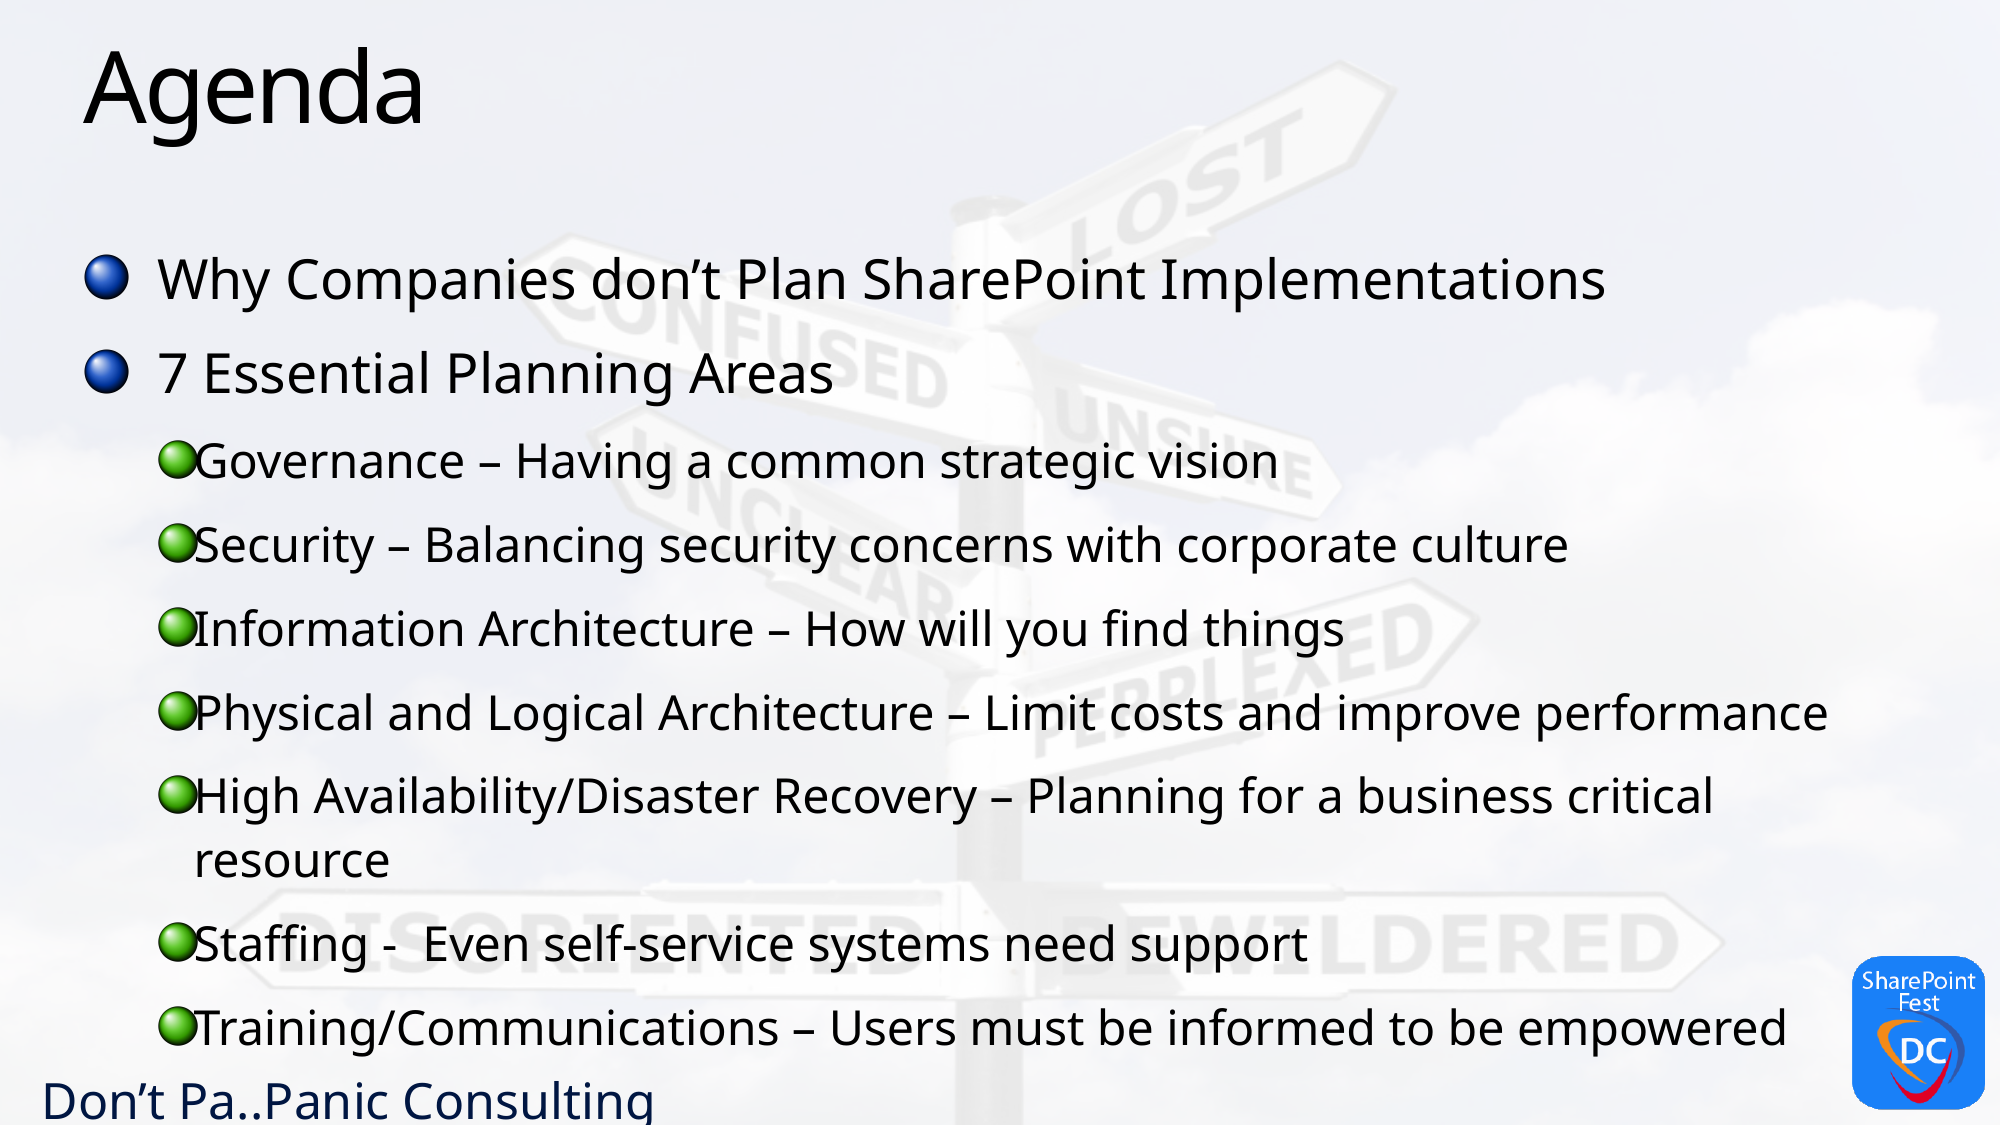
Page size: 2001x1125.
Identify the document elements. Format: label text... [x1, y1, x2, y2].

picture [1843, 955, 1990, 1112]
list Why Companies don’t Plan SharePoint Implementations 7 Essential Planning Areas Governance – Having a common strategic vision Security – Balancing security concerns with corporate culture Information Architecture – How will you find things Physical and Logical Architecture – Limit costs and improve performance High Availability/Disaster Recovery – Planning for a business critical resource Staffing - Even self-service systems need support Training/Communications – Users must be informed to be empowered [83, 237, 1917, 1063]
title Agenda [83, 37, 1917, 147]
